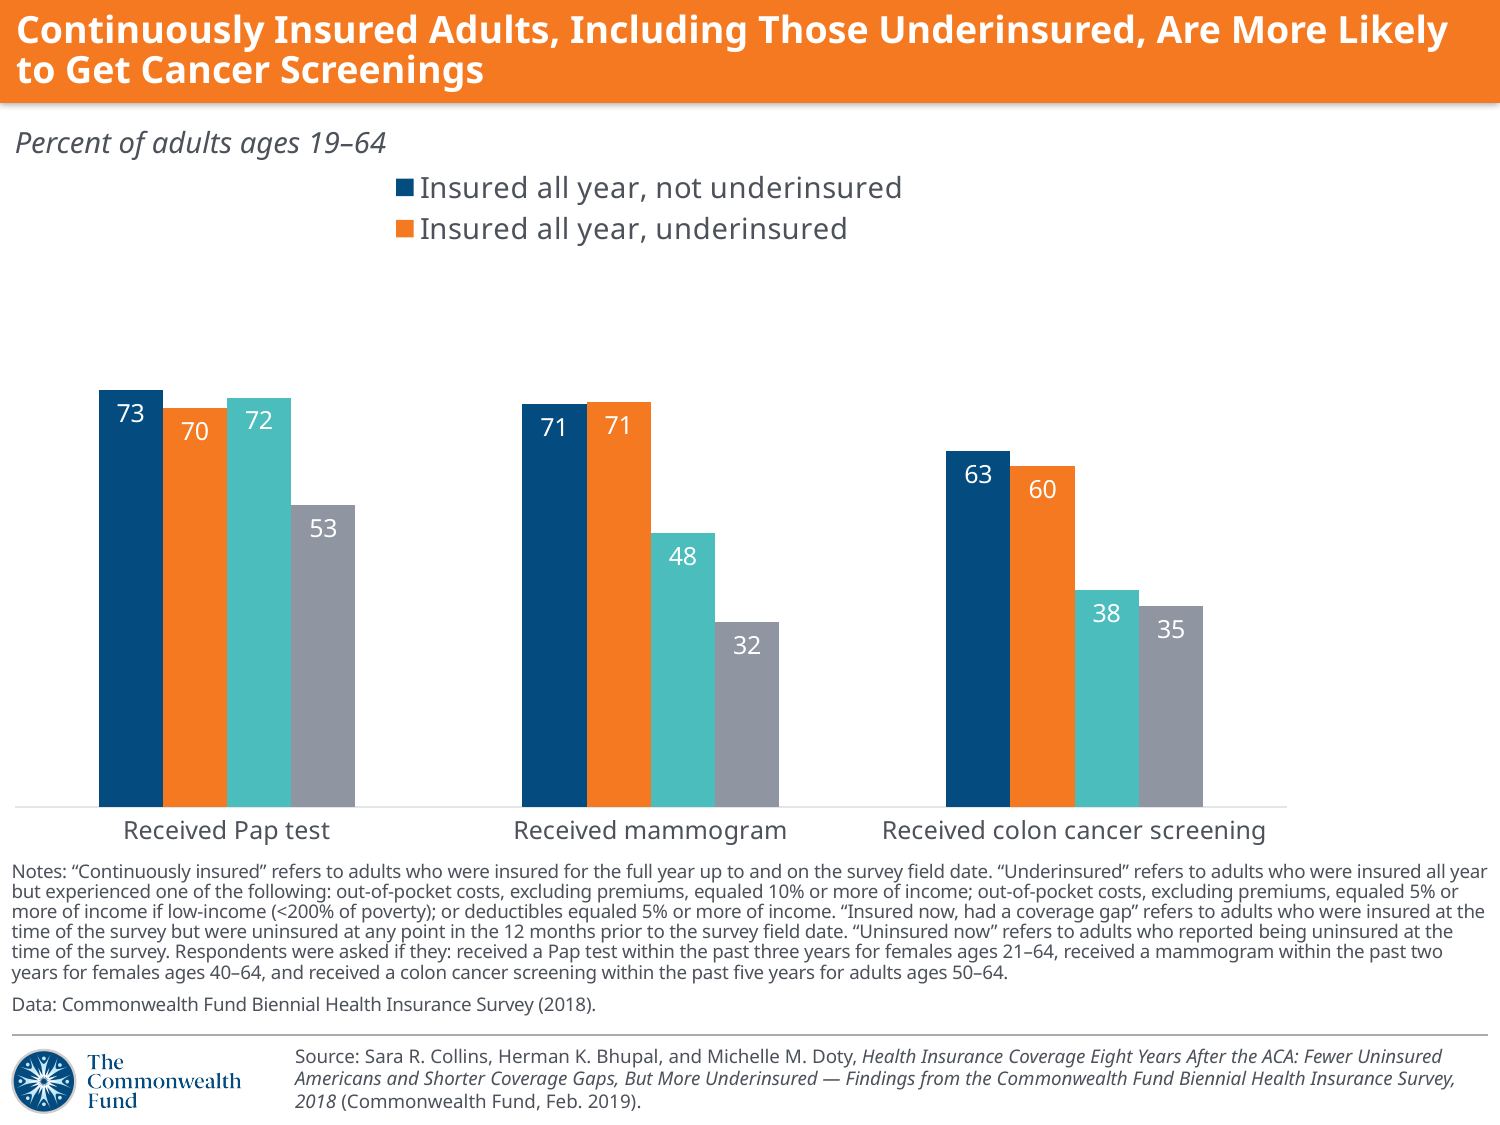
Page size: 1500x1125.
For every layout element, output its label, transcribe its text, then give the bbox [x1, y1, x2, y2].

chart [11, 148, 1288, 927]
text_box Percent of adults ages 19–64 [0, 116, 1312, 167]
picture [5, 1040, 248, 1118]
title Continuously Insured Adults, Including Those Underinsured, Are More Likely to Get Cancer Screenings [16, 0, 1493, 104]
list Notes: “Continuously insured” refers to adults who were insured for the full year up to and on the survey field date. “Underinsured” refers to adults who were insured all year but experienced one of the following: out-of-pocket costs, excluding premiums, equaled 10% or more of income; out-of-pocket costs, excluding premiums, equaled 5% or more of income if low-income (<200% of poverty); or deductibles equaled 5% or more of income. “Insured now, had a coverage gap” refers to adults who were insured at the time of the survey but were uninsured at any point in the 12 months prior to the survey field date. “Uninsured now” refers to adults who reported being uninsured at the time of the survey. Respondents were asked if they: received a Pap test within the past three years for females ages 21–64, received a mammogram within the past two years for females ages 40–64, and received a colon cancer screening within the past five years for adults ages 50–64. Data: Commonwealth Fund Biennial Health Insurance Survey (2018). [11, 934, 1489, 1016]
